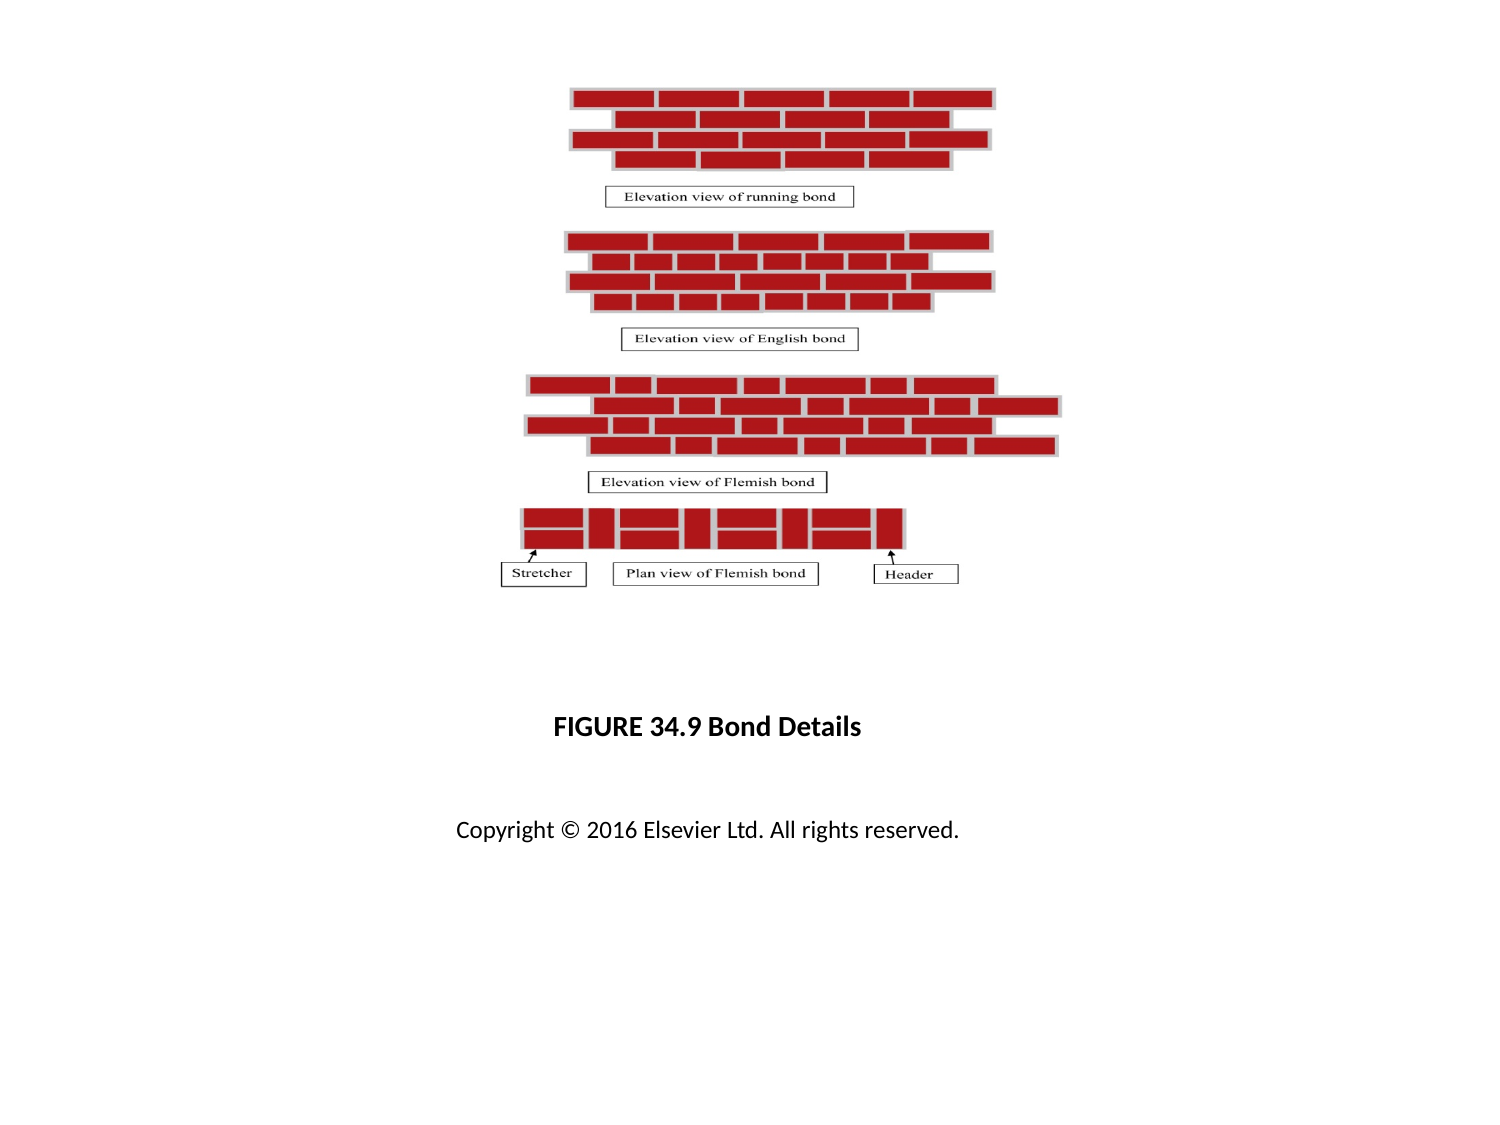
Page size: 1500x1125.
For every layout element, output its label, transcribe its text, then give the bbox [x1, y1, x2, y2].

picture [499, 87, 1065, 588]
text_box Copyright © 2016 Elsevier Ltd. All rights reserved. [252, 806, 1165, 852]
text_box FIGURE 34.9 Bond Details [538, 699, 878, 750]
